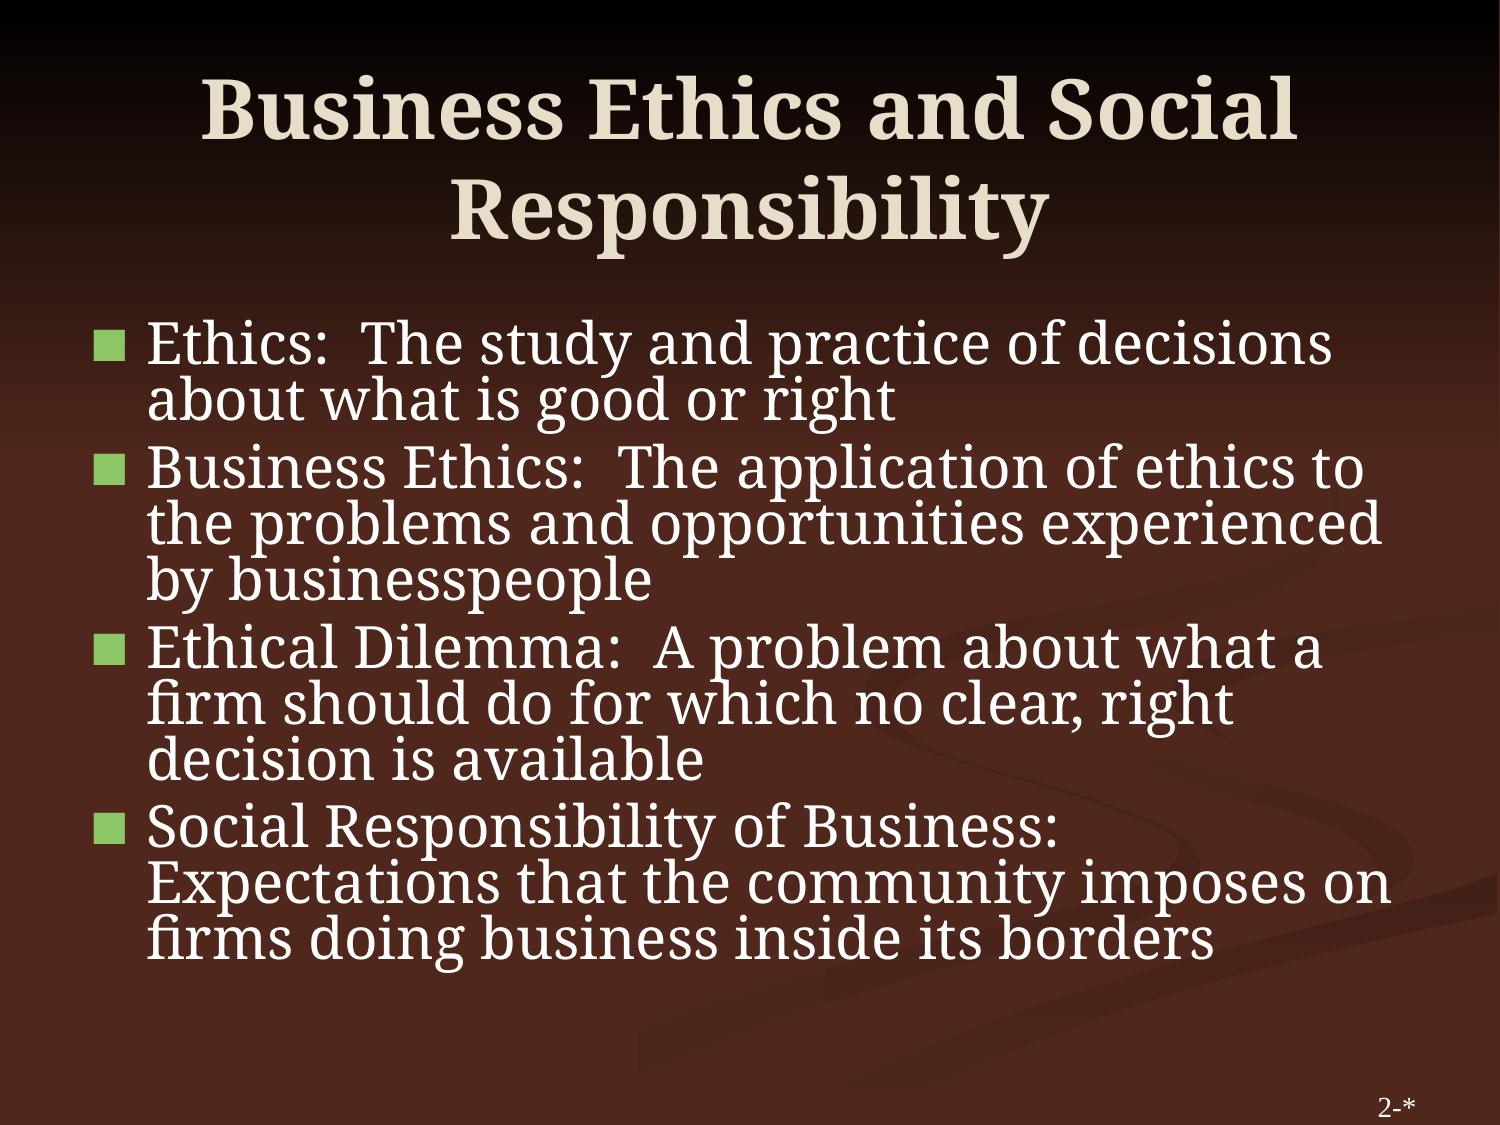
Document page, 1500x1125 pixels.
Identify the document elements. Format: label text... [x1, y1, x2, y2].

title Business Ethics and Social Responsibility [75, 62, 1425, 250]
list Ethics: The study and practice of decisions about what is good or right Business Ethics: The application of ethics to the problems and opportunities experienced by businesspeople Ethical Dilemma: A problem about what a firm should do for which no clear, right decision is available Social Responsibility of Business: Expectations that the community imposes on firms doing business inside its borders [75, 312, 1425, 1005]
text_box 2-* [1362, 1081, 1500, 1125]
